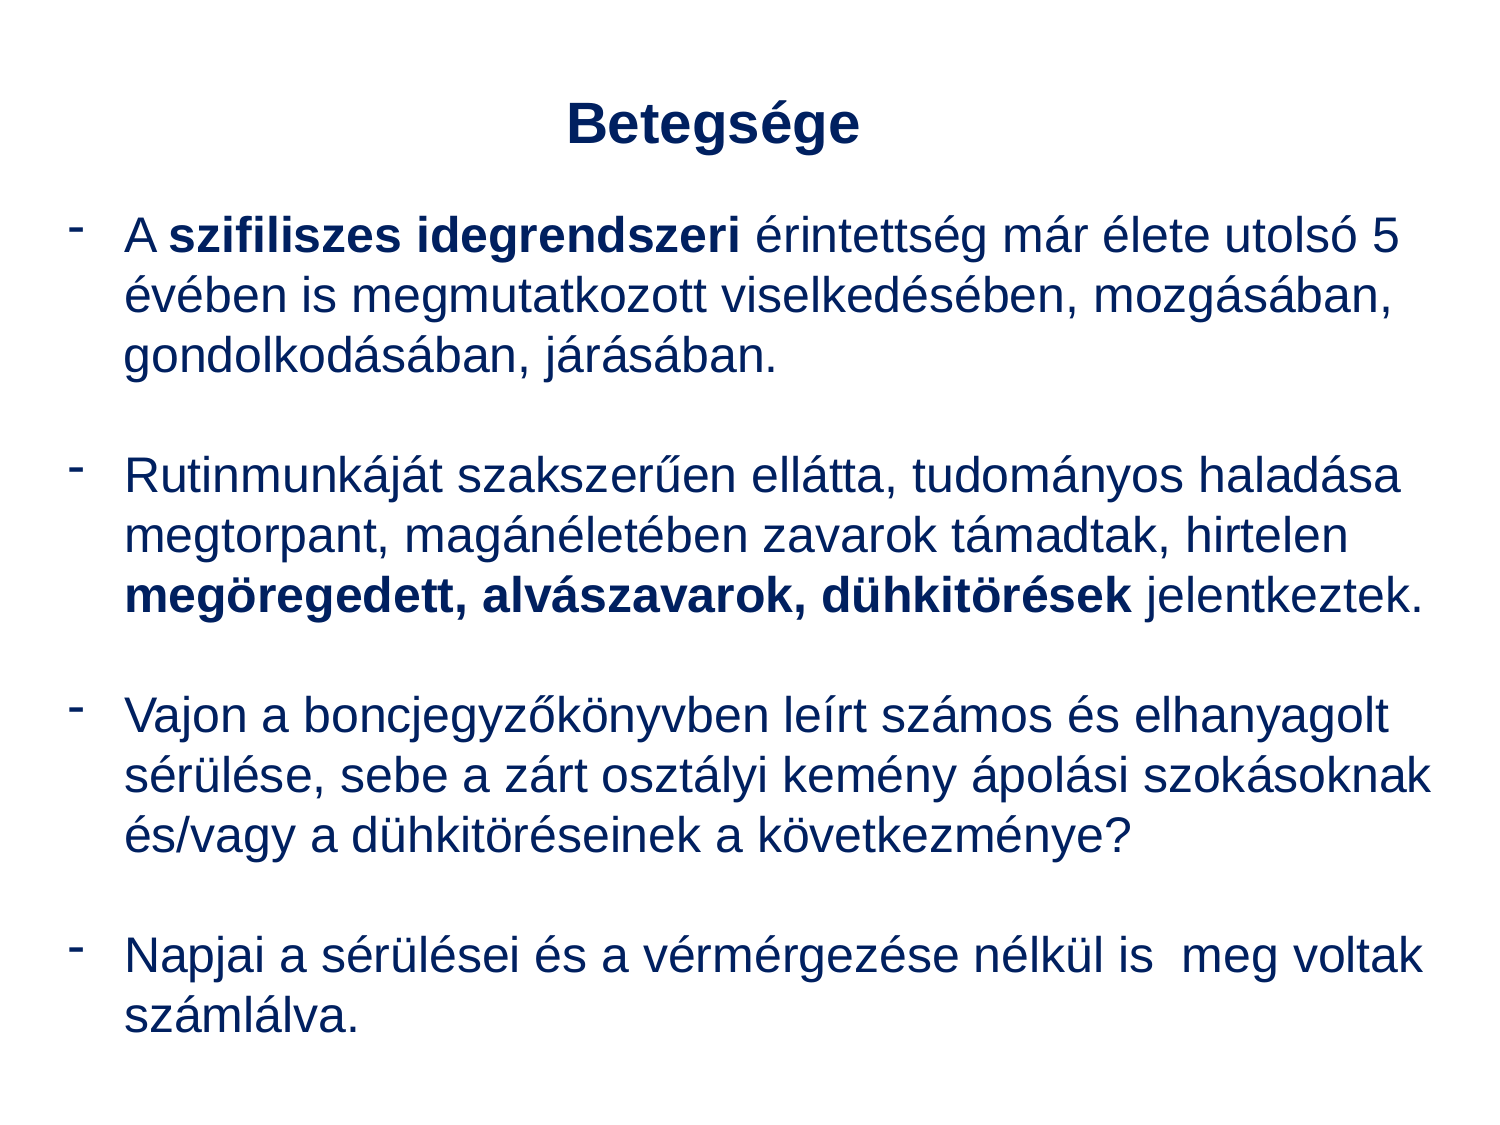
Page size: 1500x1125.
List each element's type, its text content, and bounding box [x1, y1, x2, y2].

text_box Betegsége [551, 78, 877, 163]
text_box A szifiliszes idegrendszeri érintettség már élete utolsó 5 évében is megmutatkozott viselkedésében, mozgásában, gondolkodásában, járásában. Rutinmunkáját szakszerűen ellátta, tudományos haladása megtorpant, magánéletében zavarok támadtak, hirtelen megöregedett, alvászavarok, dühkitörések jelentkeztek. Vajon a boncjegyzőkönyvben leírt számos és elhanyagolt sérülése, sebe a zárt osztályi kemény ápolási szokásoknak és/vagy a dühkitöréseinek a következménye? Napjai a sérülései és a vérmérgezése nélkül is meg voltak számlálva. [53, 195, 1477, 1050]
